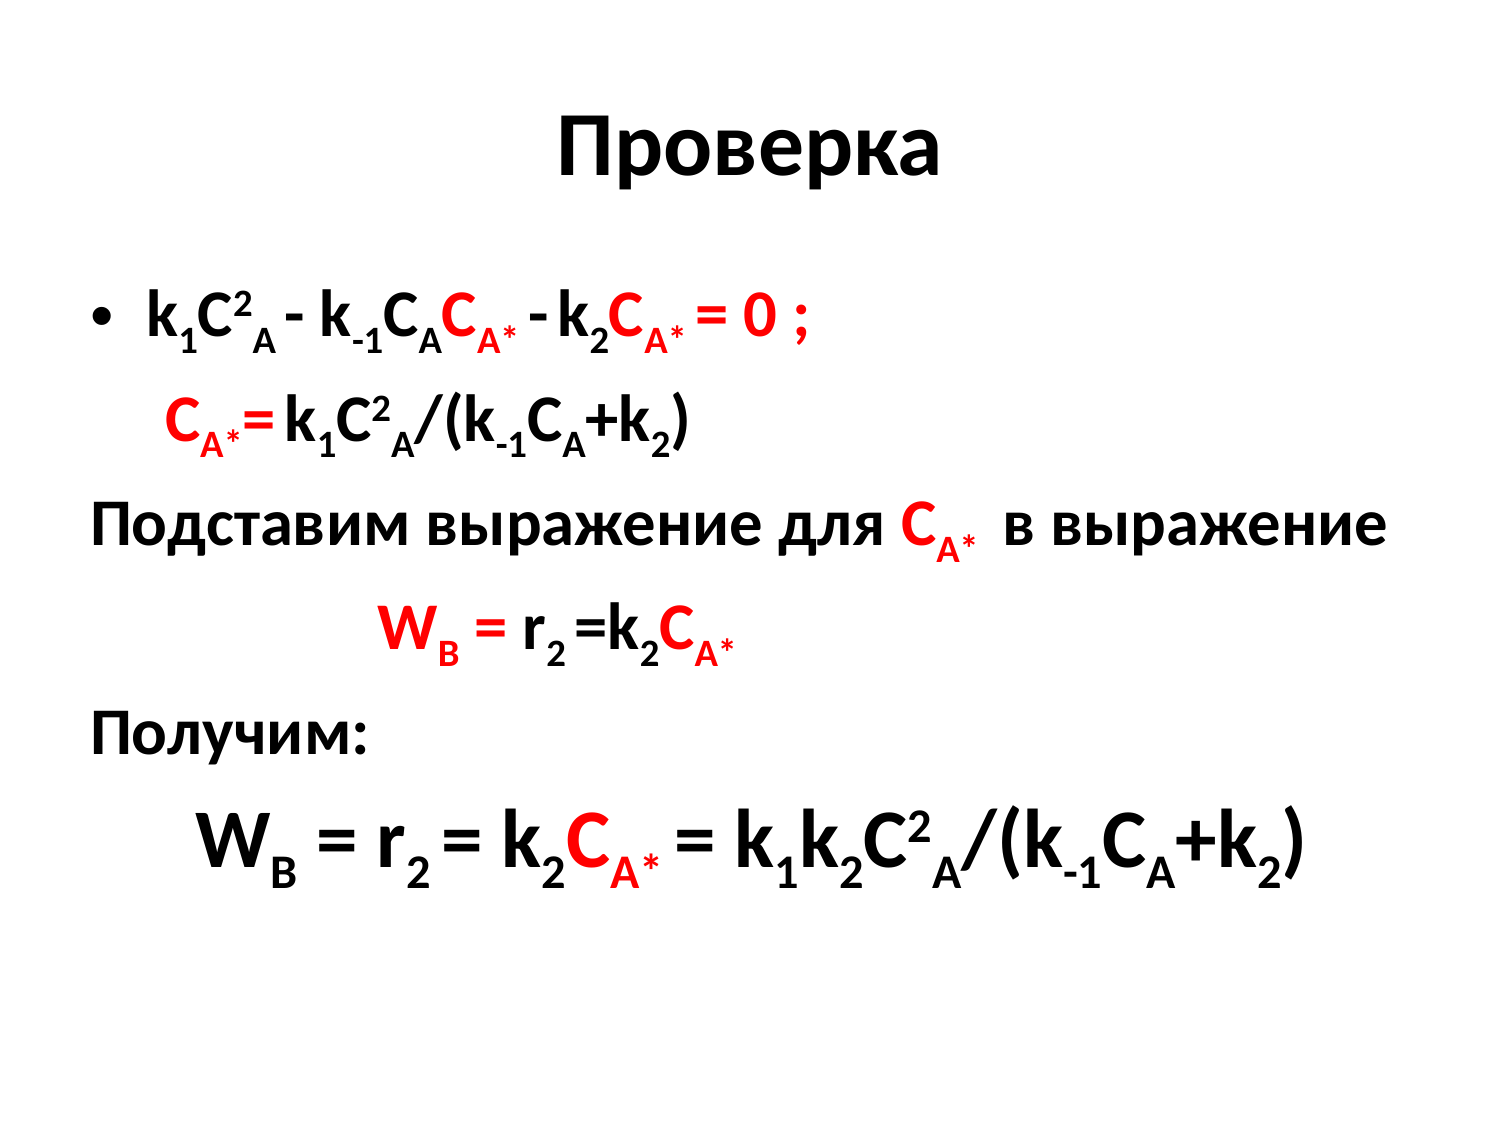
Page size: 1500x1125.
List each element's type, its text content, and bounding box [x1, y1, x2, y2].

title Проверка [75, 45, 1425, 233]
list k1C2A - k-1CACA* - k2CA* = 0 ; CA*= k1C2A/(k-1CA+k2) Подставим выражение для CA* в выражение WB = r2 =k2CA* Получим: WB = r2 = k2CA* = k1k2C2A/(k-1CA+k2) [75, 262, 1425, 1005]
